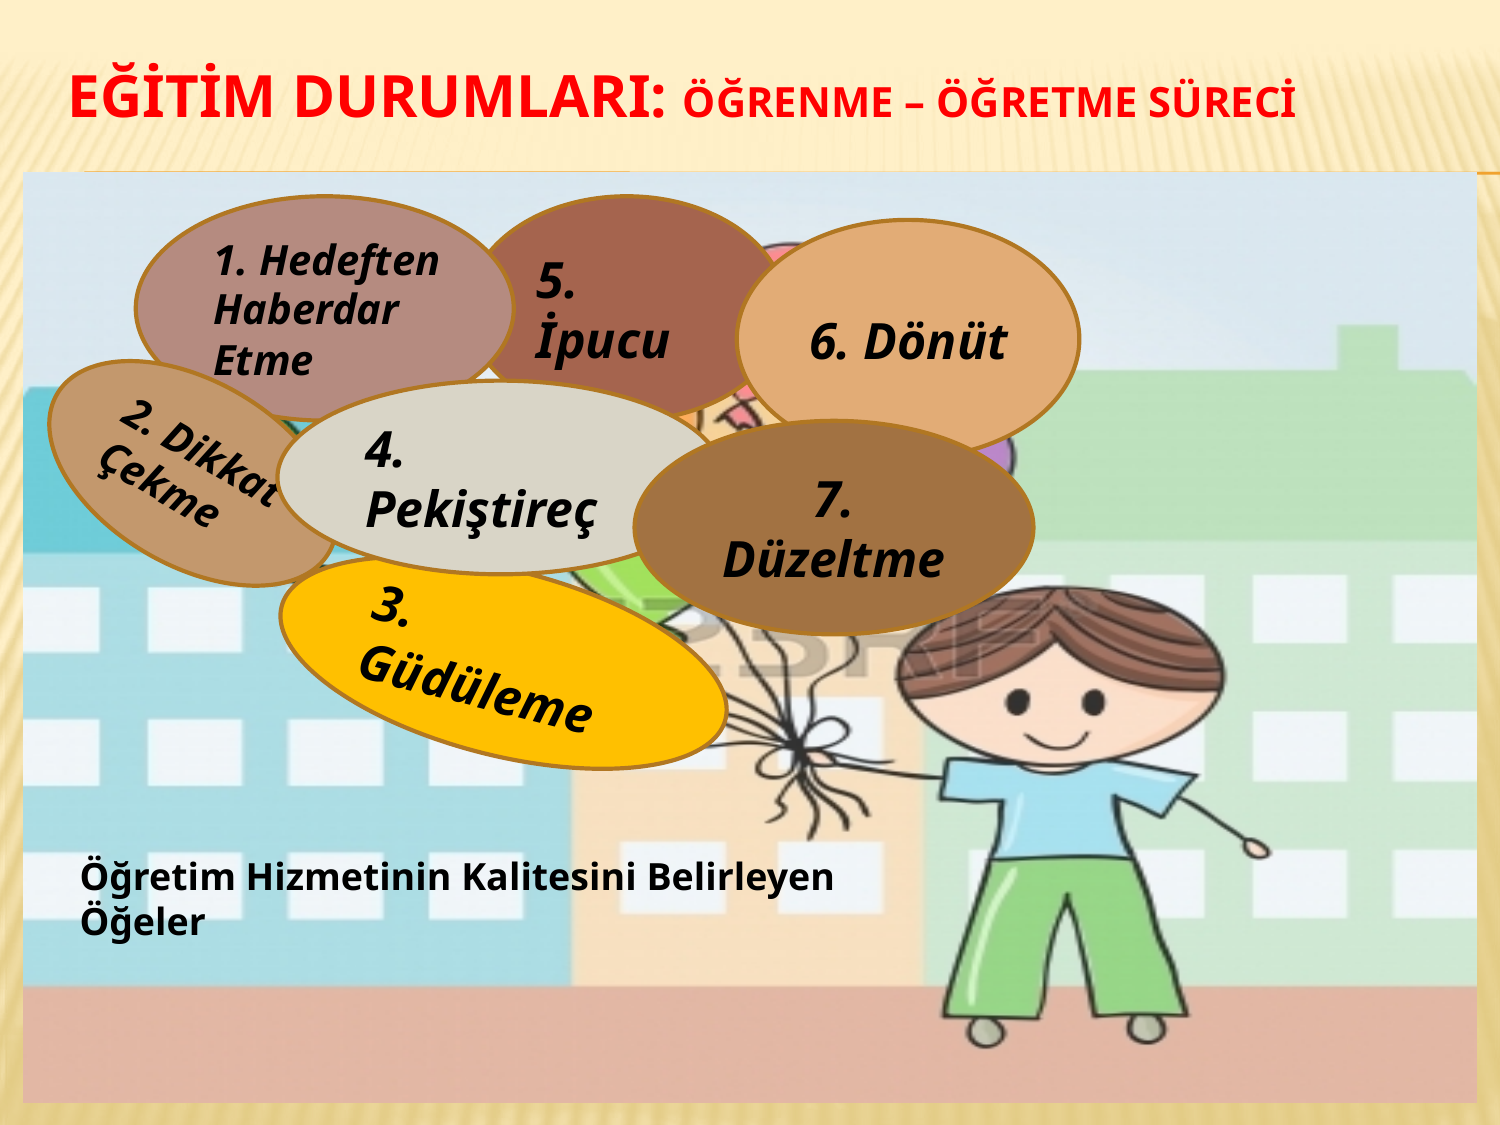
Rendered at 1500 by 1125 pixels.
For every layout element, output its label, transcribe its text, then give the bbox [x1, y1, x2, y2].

picture [23, 172, 1477, 1104]
title Eğİtİm DurumLARI: Öğrenme – Öğretme Süreci [53, 0, 1500, 188]
